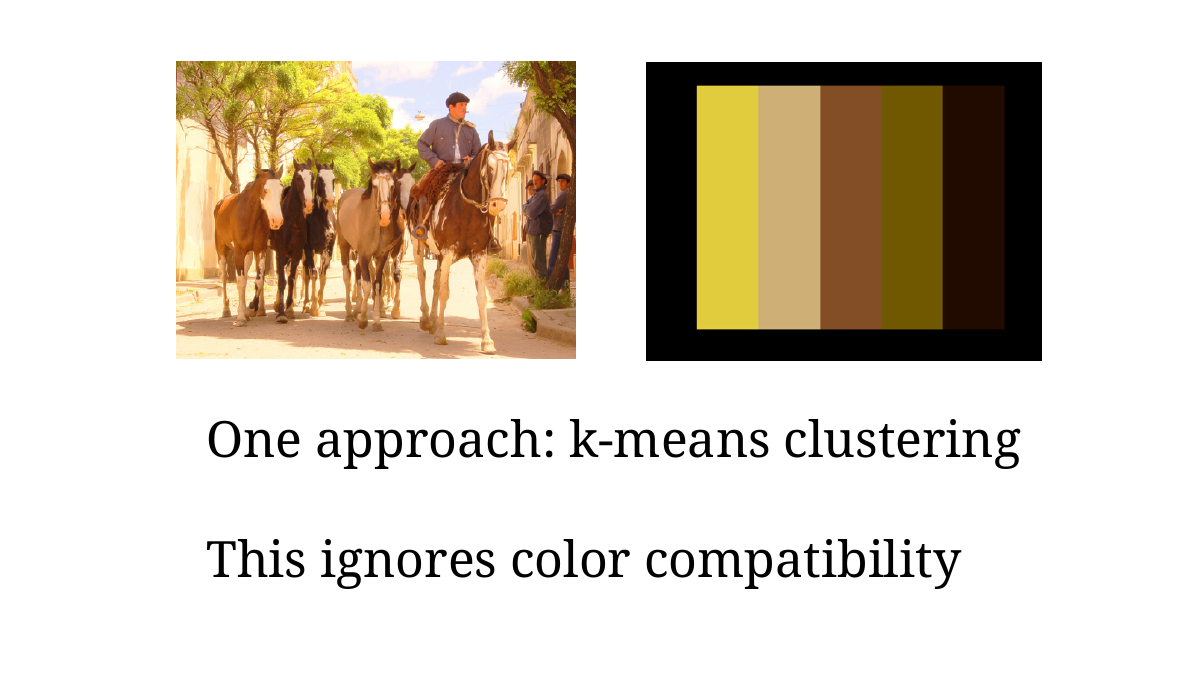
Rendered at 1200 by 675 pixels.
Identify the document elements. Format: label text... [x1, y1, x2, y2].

picture [176, 60, 577, 360]
text_box One approach: k-means clustering This ignores color compatibility [191, 399, 1037, 595]
picture [646, 62, 1043, 361]
